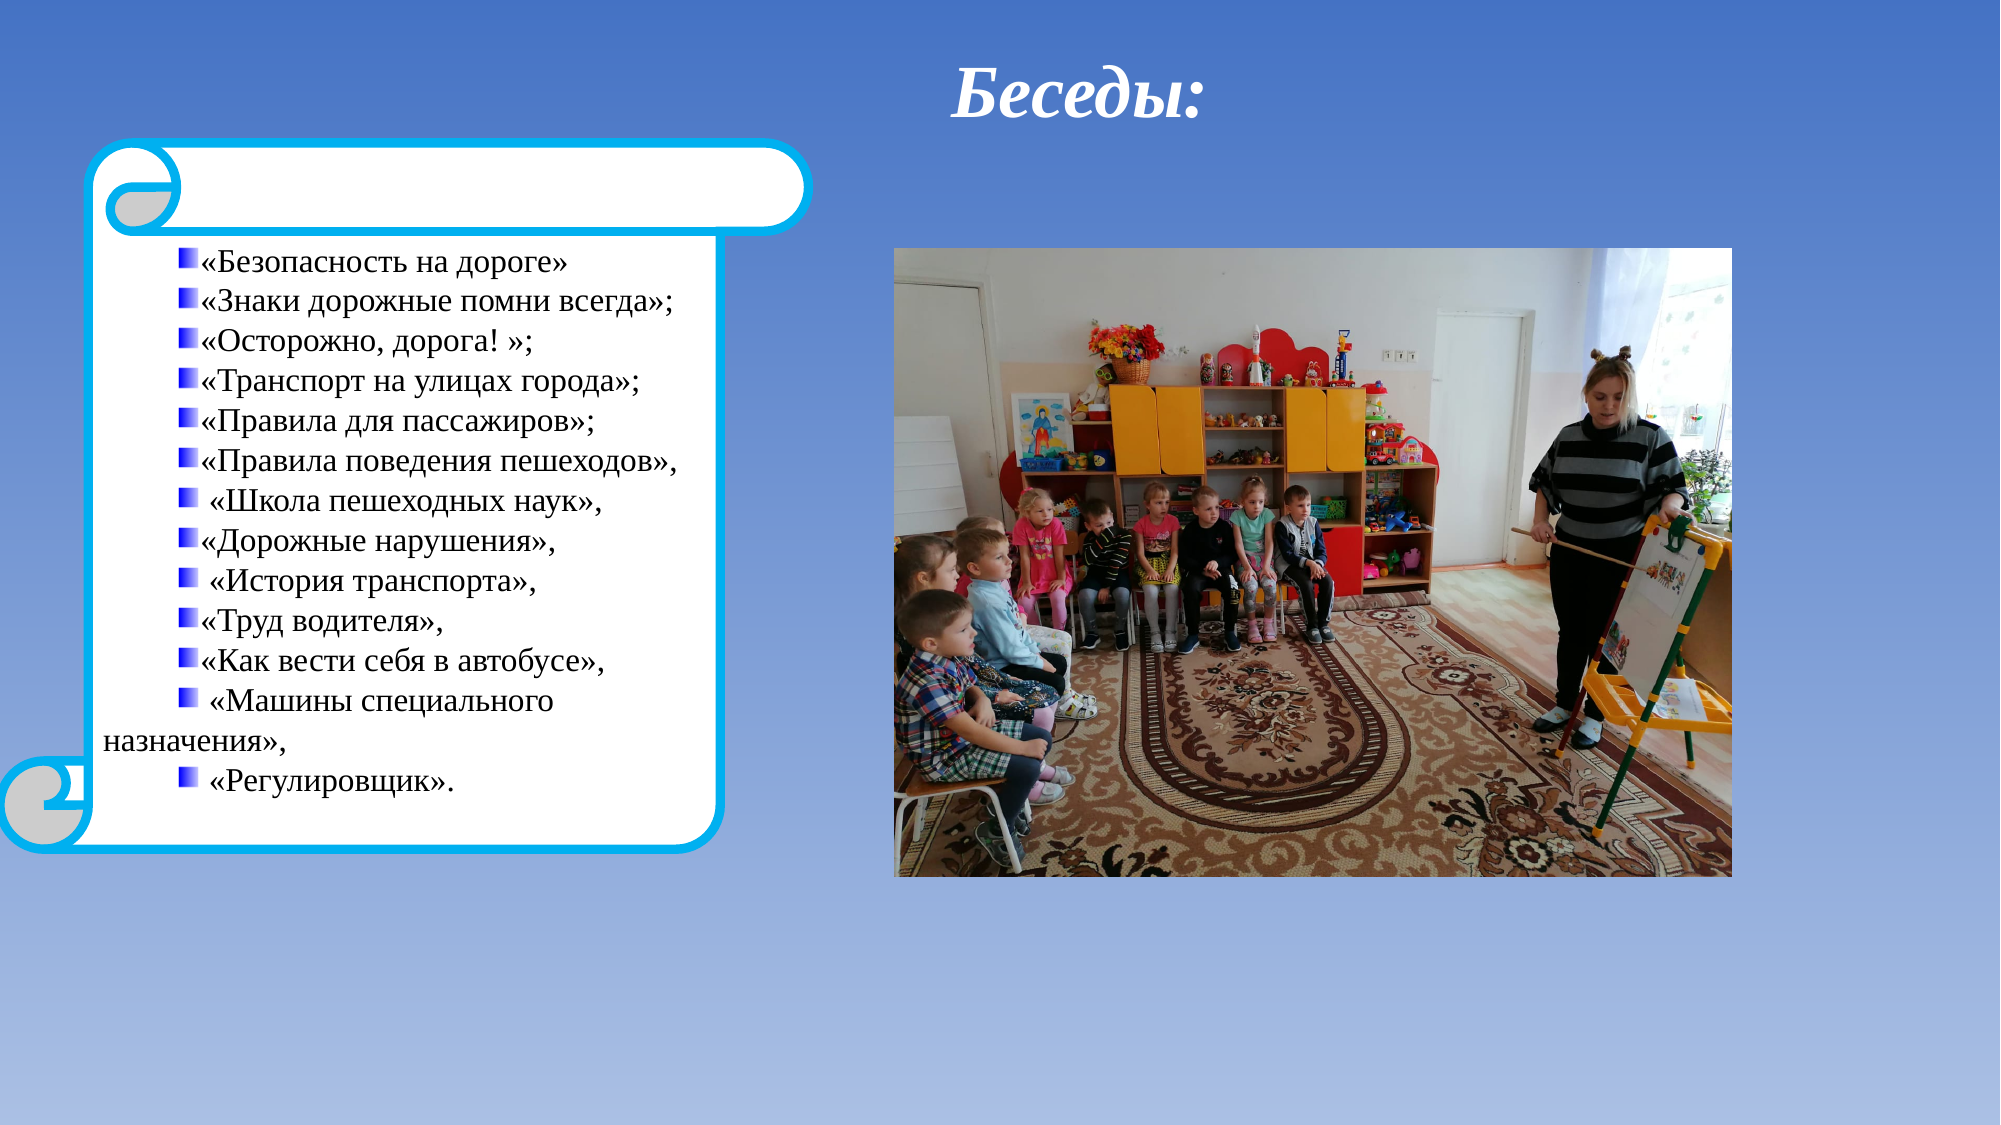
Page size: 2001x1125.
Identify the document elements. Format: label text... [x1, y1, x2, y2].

picture [177, 526, 201, 550]
picture [177, 566, 201, 590]
text_box Беседы: [402, 35, 1704, 140]
picture [177, 686, 201, 710]
picture [177, 286, 201, 311]
picture [177, 646, 201, 670]
picture [177, 366, 201, 391]
picture [177, 606, 201, 630]
picture [177, 765, 201, 790]
picture [177, 486, 201, 510]
picture [177, 446, 201, 470]
picture [177, 326, 201, 351]
picture [894, 248, 1732, 877]
picture [177, 246, 201, 271]
picture [177, 406, 201, 430]
text_box «Безопасность на дороге» «Знаки дорожные помни всегда»; «Осторожно, дорога! »; «Транспорт на улицах города»; «Правила для пассажиров»; «Правила поведения пешеходов», «Школа пешеходных наук», «Дорожные нарушения», «История транспорта», «Труд водителя», «Как вести себя в автобусе», «Машины специального назначения», «Регулировщик». [0, 141, 810, 851]
